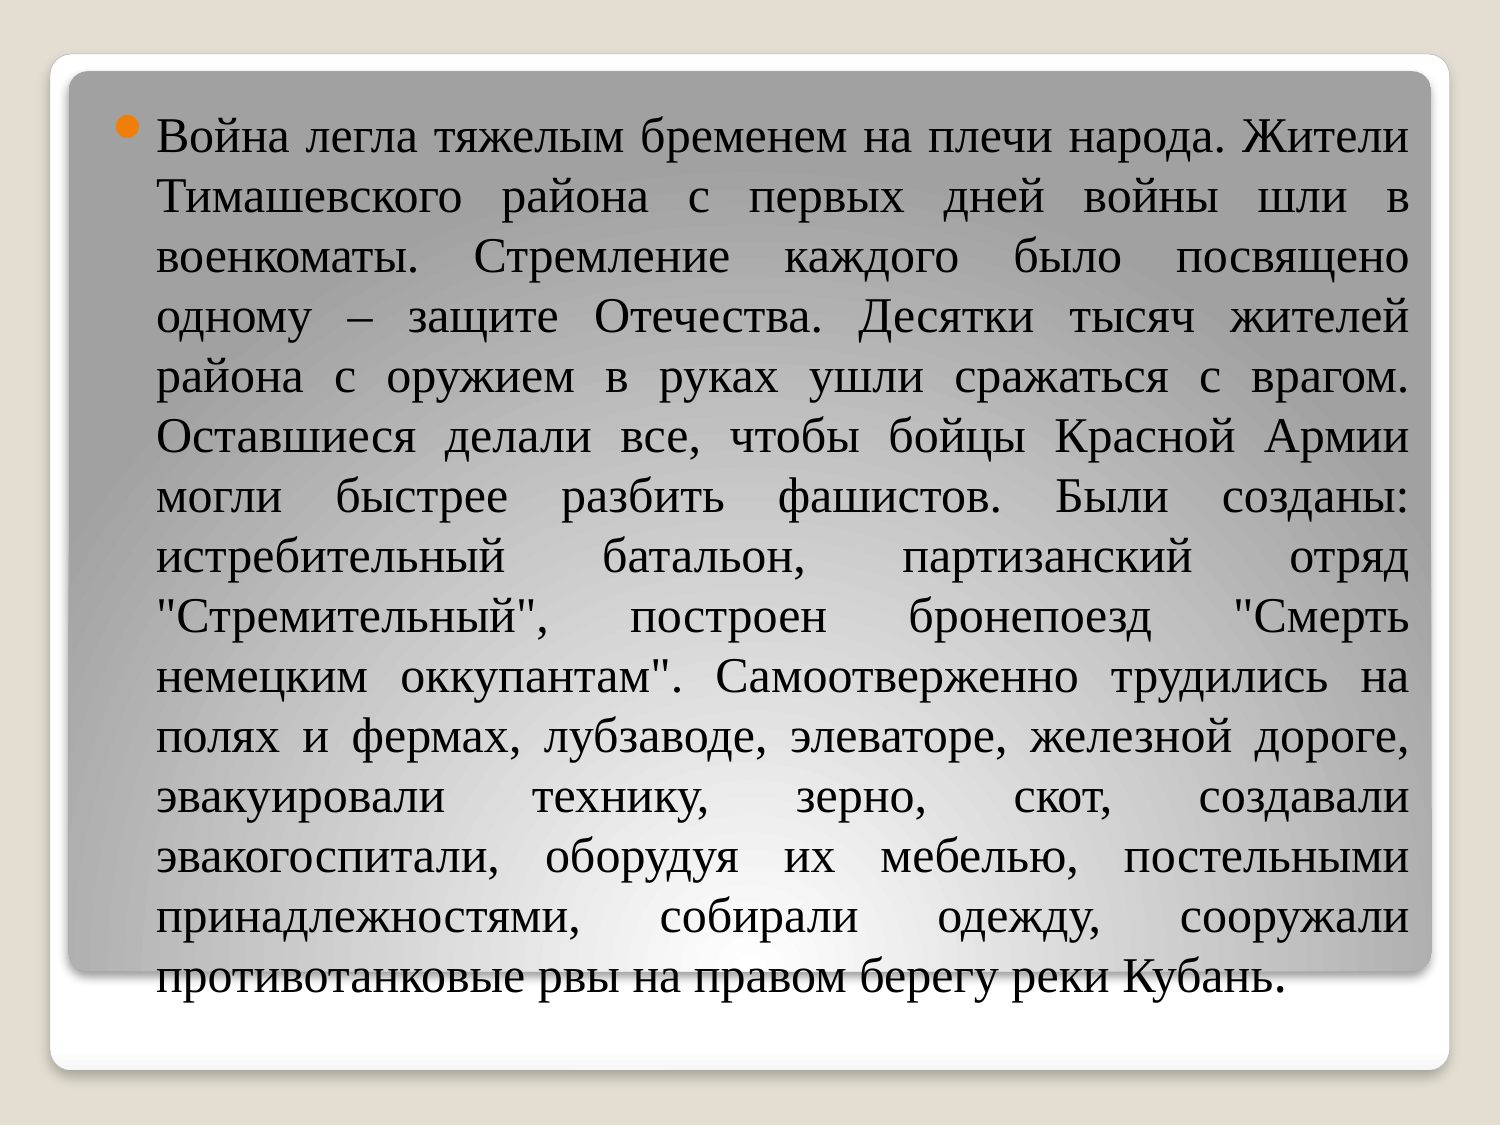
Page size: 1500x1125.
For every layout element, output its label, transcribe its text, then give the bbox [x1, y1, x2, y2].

list Война легла тяжелым бременем на плечи народа. Жители Тимашевского района с первых дней войны шли в военкоматы. Стремление каждого было посвящено одному – защите Отечества. Десятки тысяч жителей района с оружием в руках ушли сражаться с врагом. Оставшиеся делали все, чтобы бойцы Красной Армии могли быстрее разбить фашистов. Были созданы: истребительный батальон, партизанский отряд "Стремительный", построен бронепоезд "Смерть немецким оккупантам". Самоотверженно трудились на полях и фермах, лубзаводе, элеваторе, железной дороге, эвакуировали технику, зерно, скот, создавали эвакогоспитали, оборудуя их мебелью, постельными принадлежностями, собирали одежду, сооружали противотанковые рвы на правом берегу реки Кубань. [82, 86, 1425, 774]
